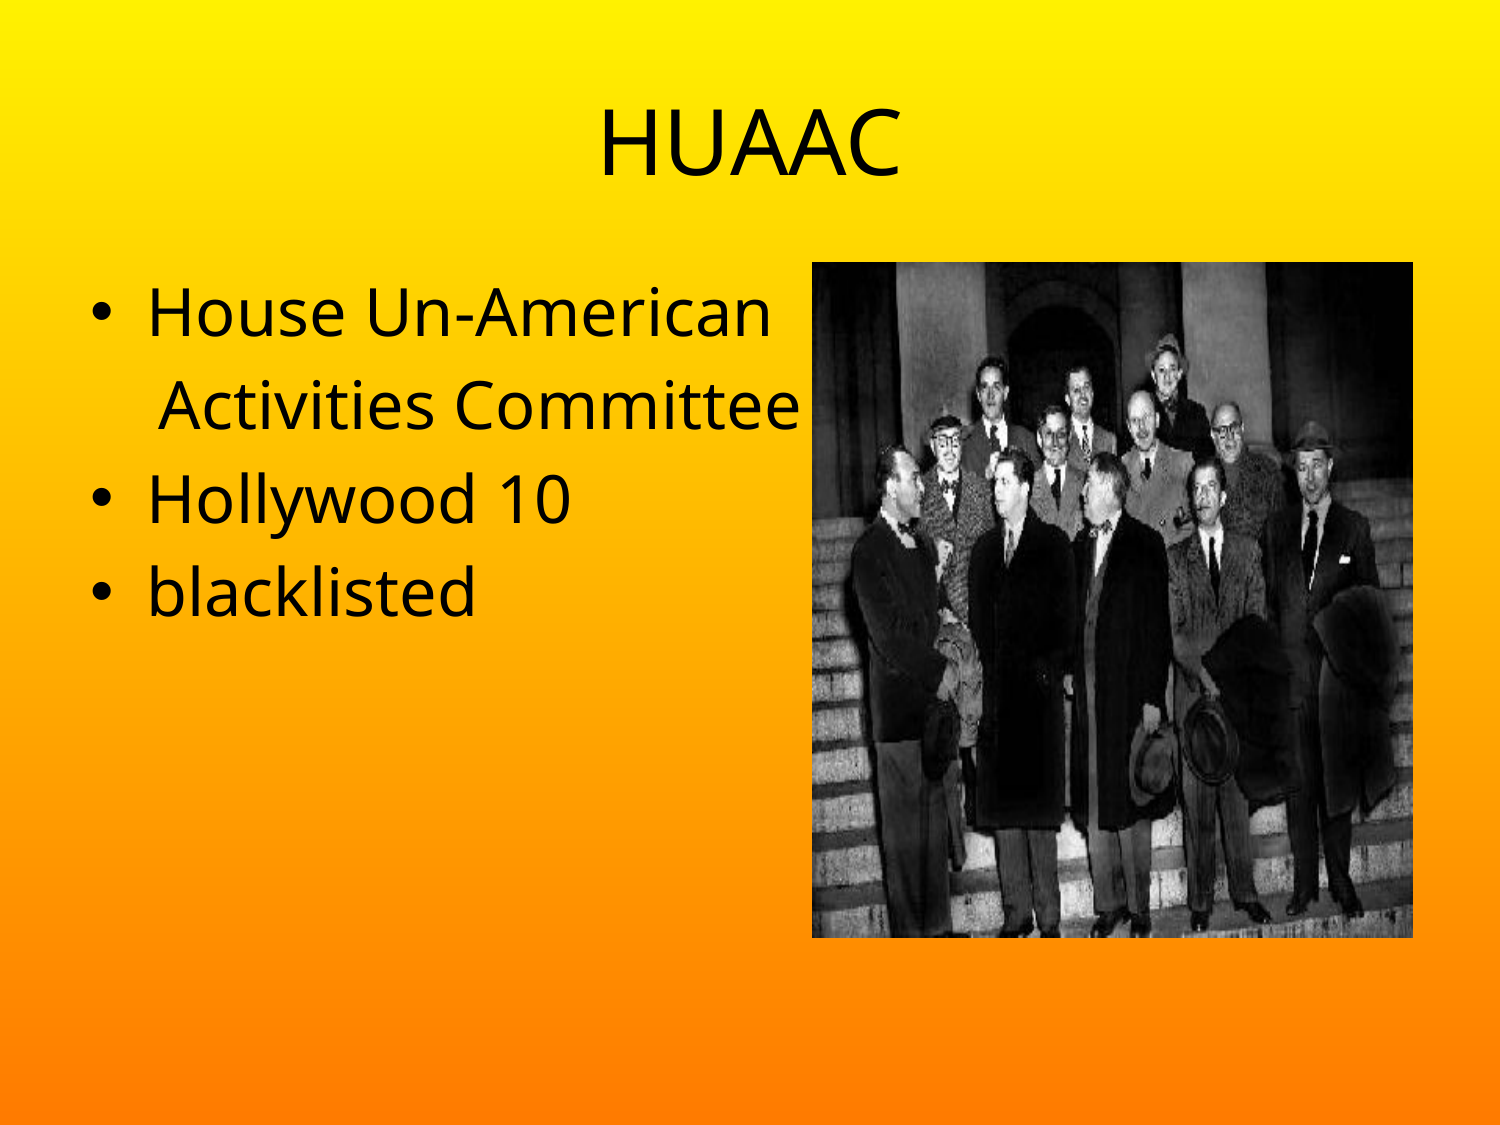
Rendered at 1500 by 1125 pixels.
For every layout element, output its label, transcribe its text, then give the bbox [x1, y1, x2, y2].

title HUAAC [75, 45, 1425, 233]
picture [812, 262, 1413, 938]
list House Un-American Activities Committee Hollywood 10 blacklisted [75, 262, 1425, 1005]
